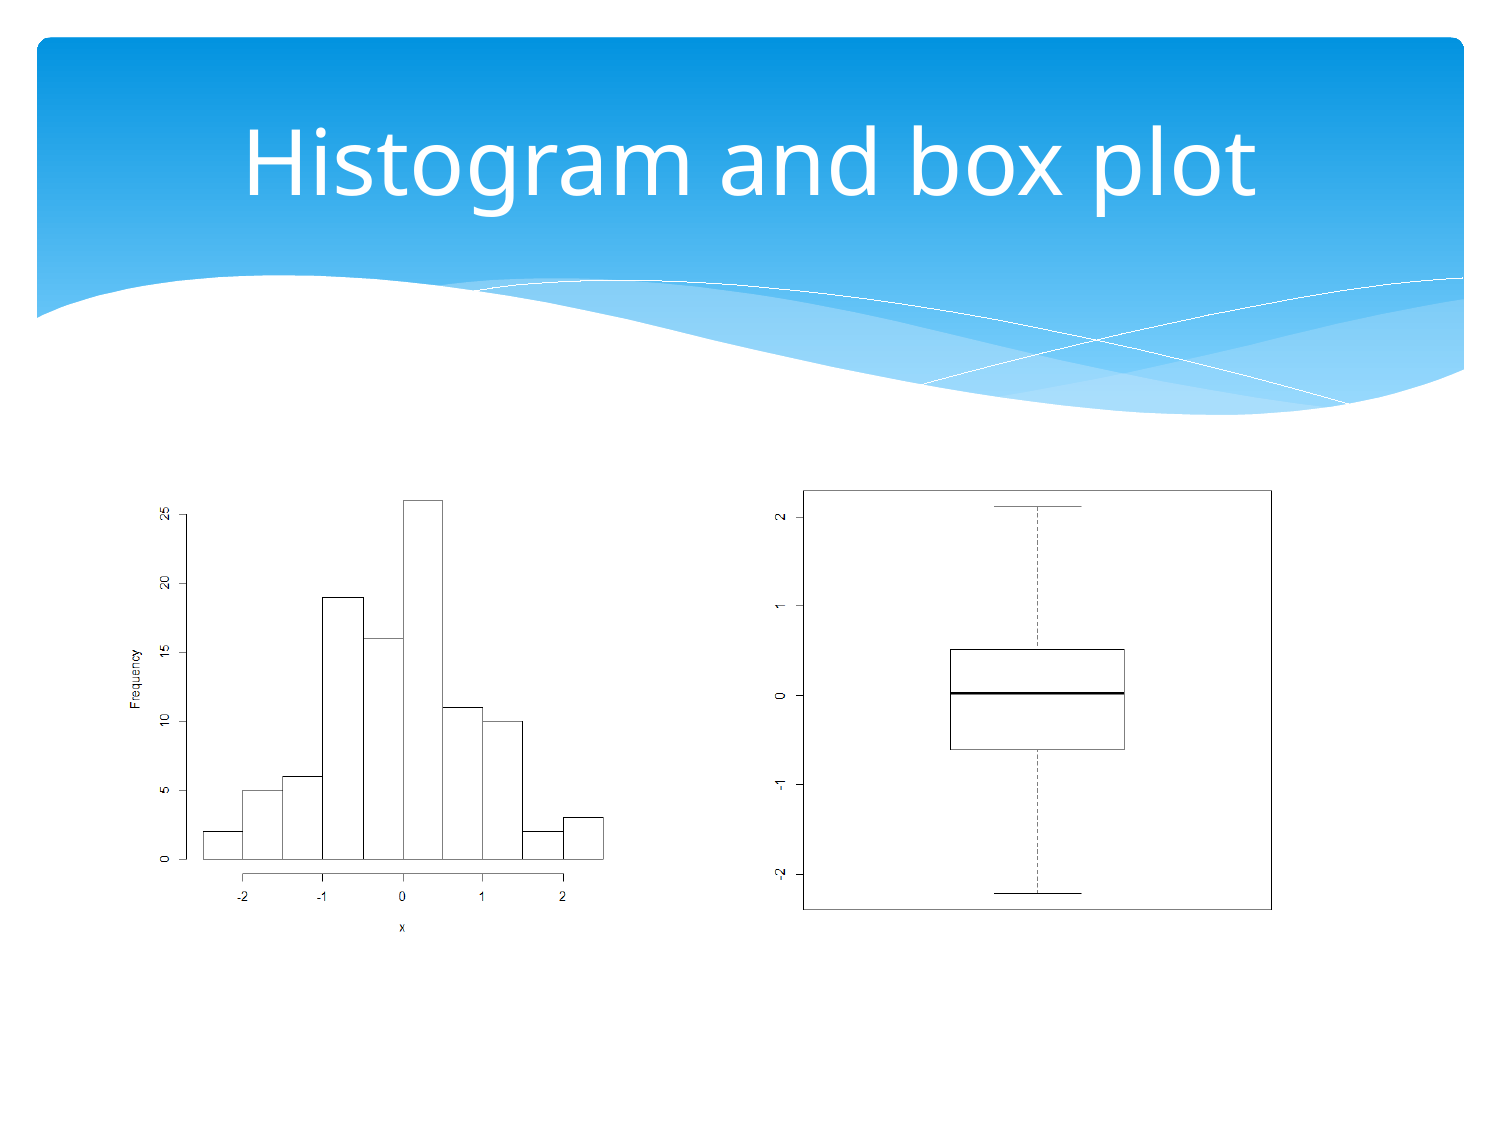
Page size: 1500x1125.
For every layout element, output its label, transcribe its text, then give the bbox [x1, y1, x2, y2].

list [737, 424, 1305, 992]
title Histogram and box plot [75, 55, 1425, 261]
picture [124, 424, 651, 950]
